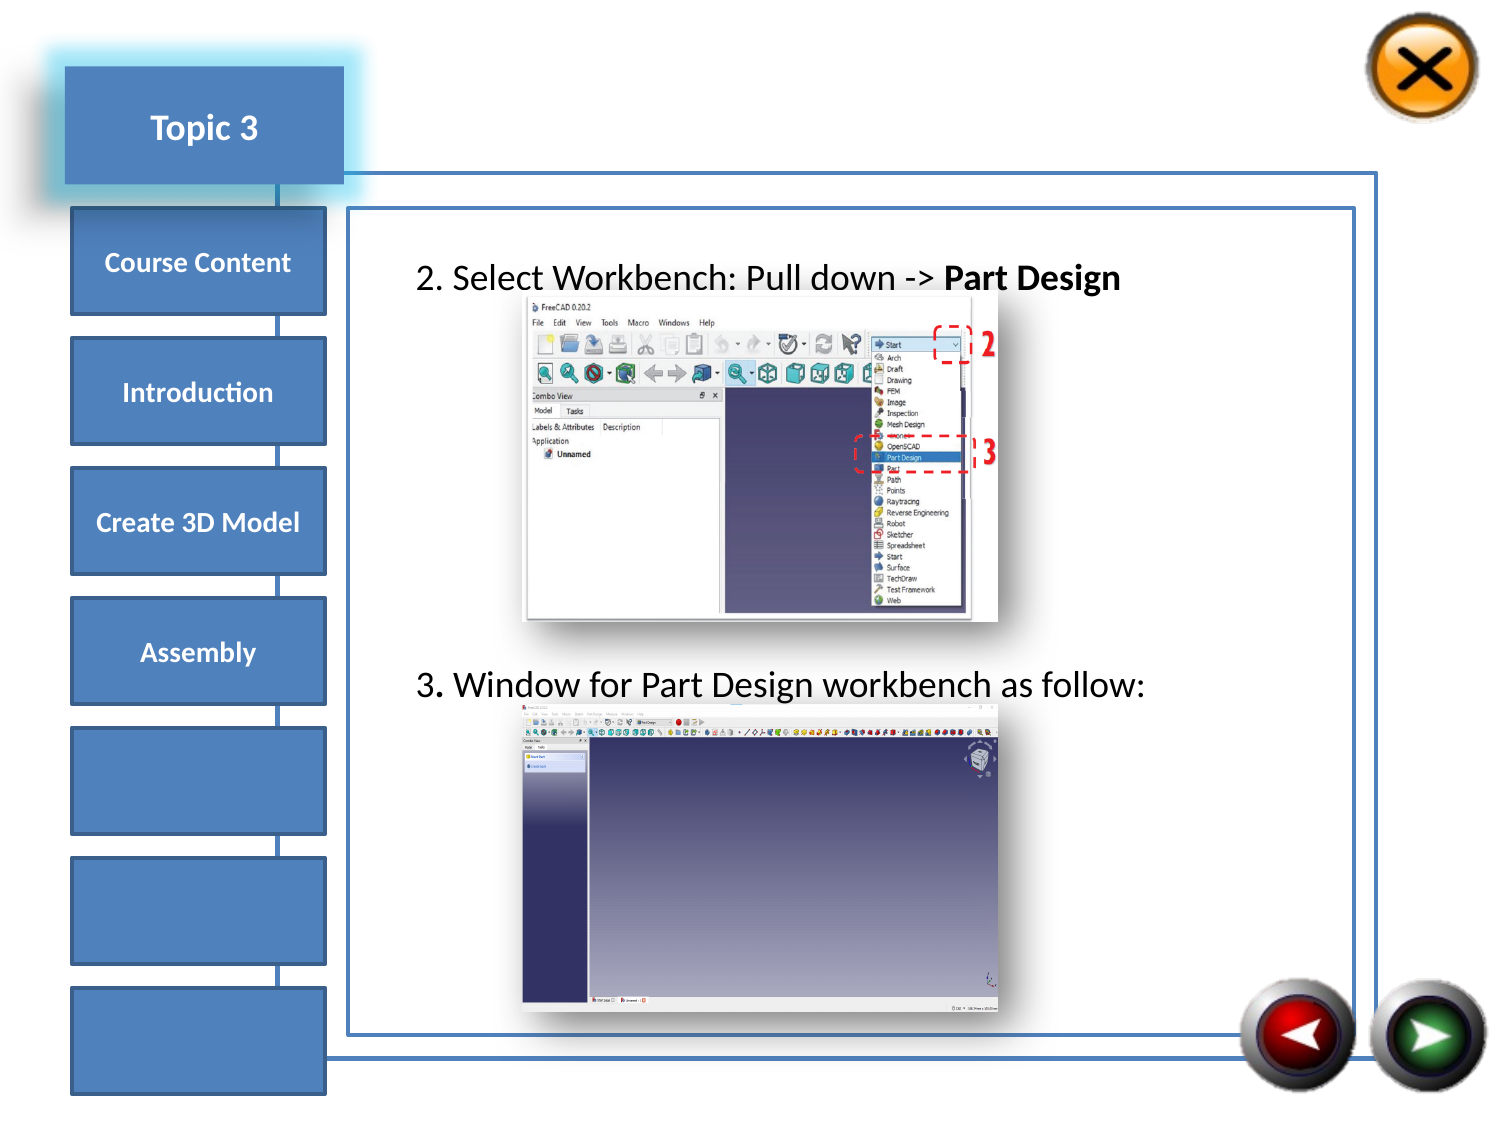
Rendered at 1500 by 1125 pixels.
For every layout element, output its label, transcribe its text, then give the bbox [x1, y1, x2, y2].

text_box [368, 171, 1378, 960]
picture [1352, 5, 1495, 138]
text_box 2. Select Workbench: Pull down -> Part Design 3. Window for Part Design workbench as follow: [346, 206, 1356, 1037]
text_box Introduction [70, 336, 327, 446]
picture [522, 290, 999, 622]
text_box Course Content [364, 171, 373, 206]
text_box Create 3D Model [70, 466, 327, 576]
text_box Course Content [70, 237, 327, 316]
text_box [275, 215, 1213, 1061]
text_box [70, 856, 327, 966]
picture [522, 703, 999, 1012]
text_box [70, 986, 327, 1096]
text_box Topic 3 [63, 64, 346, 186]
text_box [70, 726, 327, 836]
text_box Assembly [70, 596, 327, 706]
picture [1218, 962, 1495, 1110]
